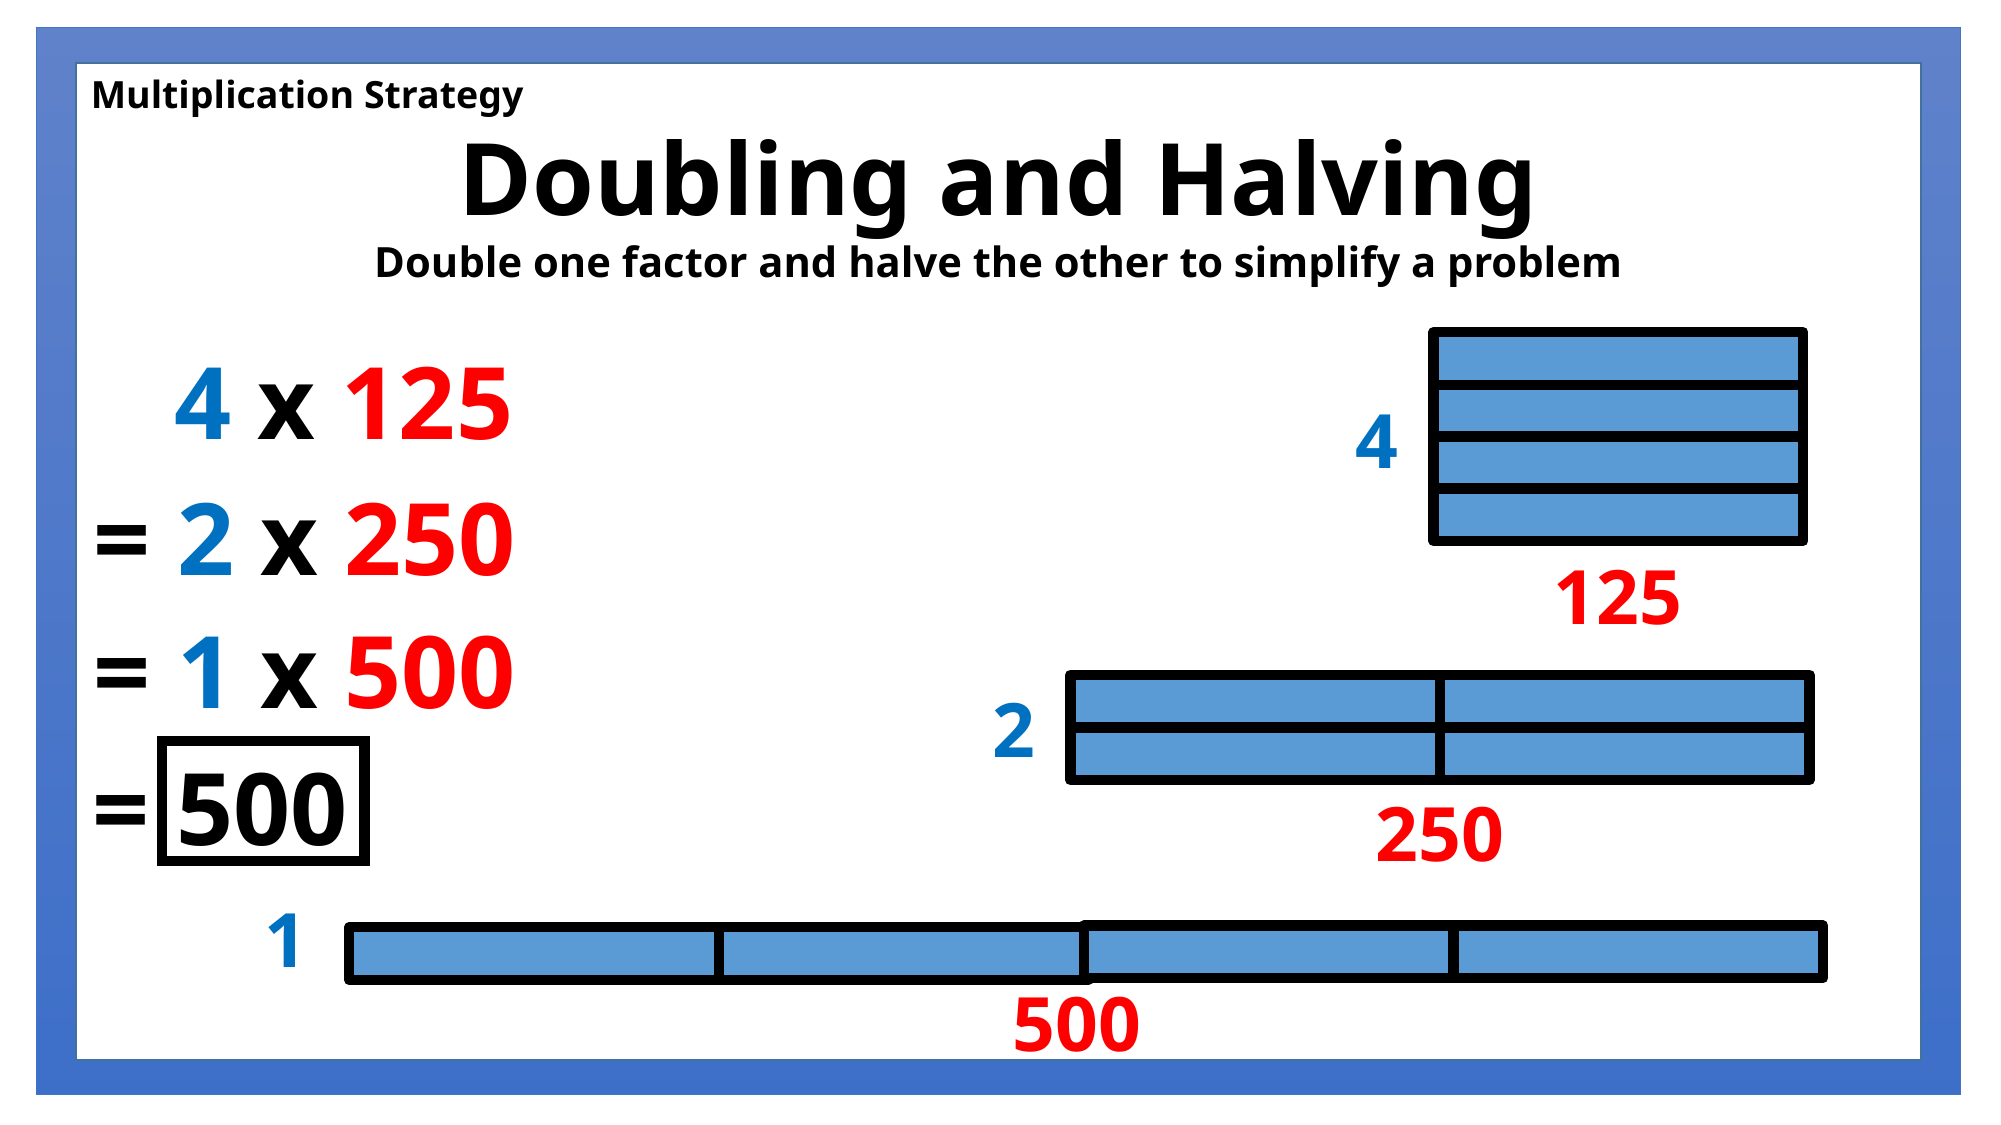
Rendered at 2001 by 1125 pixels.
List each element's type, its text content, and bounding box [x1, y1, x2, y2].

text_box [1070, 674, 1440, 727]
text_box [1433, 488, 1804, 542]
text_box = 1 x 500 [79, 600, 531, 736]
text_box [1433, 332, 1804, 384]
text_box [718, 927, 1083, 980]
text_box = 500 [77, 737, 363, 873]
text_box 500 [997, 969, 1157, 1075]
text_box 250 [1360, 779, 1520, 885]
text_box [1440, 674, 1810, 727]
text_box [1070, 727, 1440, 781]
text_box 4 x 125 [159, 332, 529, 467]
text_box 1 [250, 885, 323, 991]
text_box [1440, 727, 1810, 781]
text_box [1083, 925, 1453, 979]
text_box [1433, 436, 1804, 488]
text_box [1433, 384, 1804, 436]
text_box [1453, 925, 1824, 979]
text_box 125 [1539, 542, 1698, 647]
text_box [349, 927, 718, 980]
text_box 2 [977, 674, 1051, 780]
text_box Multiplication Strategy Doubling and Halving Double one factor and halve the other to simplify a problem [75, 62, 1922, 1061]
text_box 4 [1341, 385, 1414, 491]
text_box = 2 x 250 [79, 468, 531, 600]
text_box 6 [36, 27, 1961, 1095]
